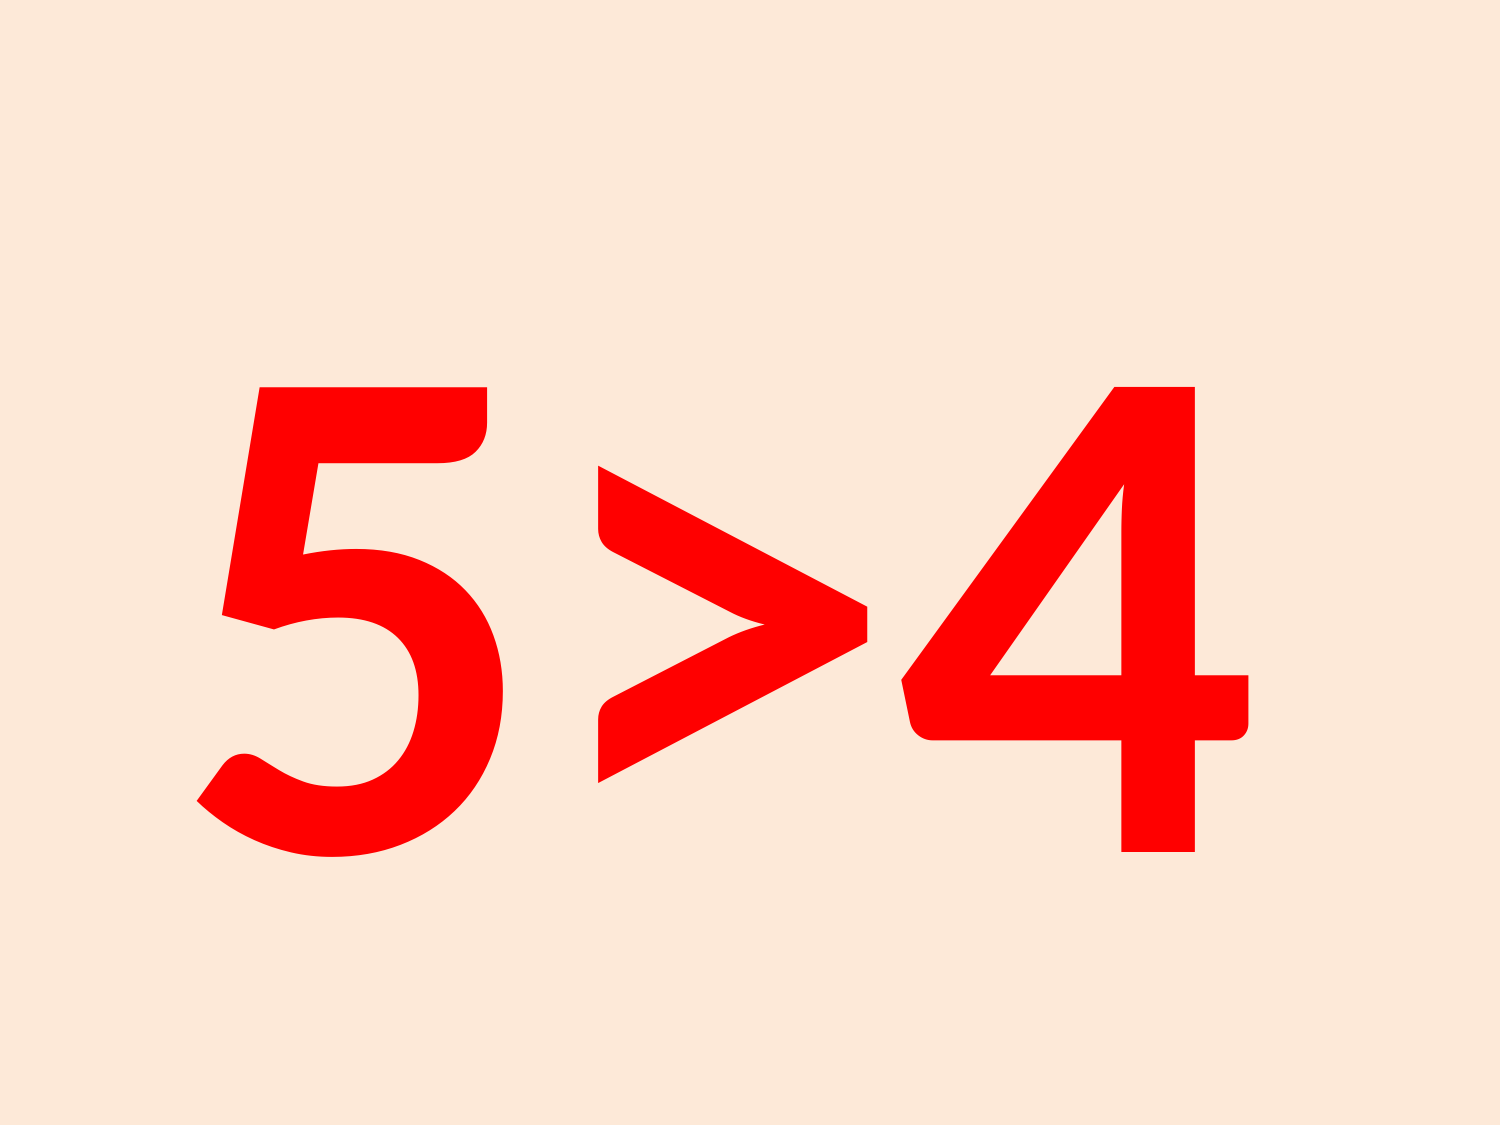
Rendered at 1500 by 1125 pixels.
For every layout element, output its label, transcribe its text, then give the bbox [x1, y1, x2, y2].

text_box 5>4 [0, 128, 1500, 1004]
